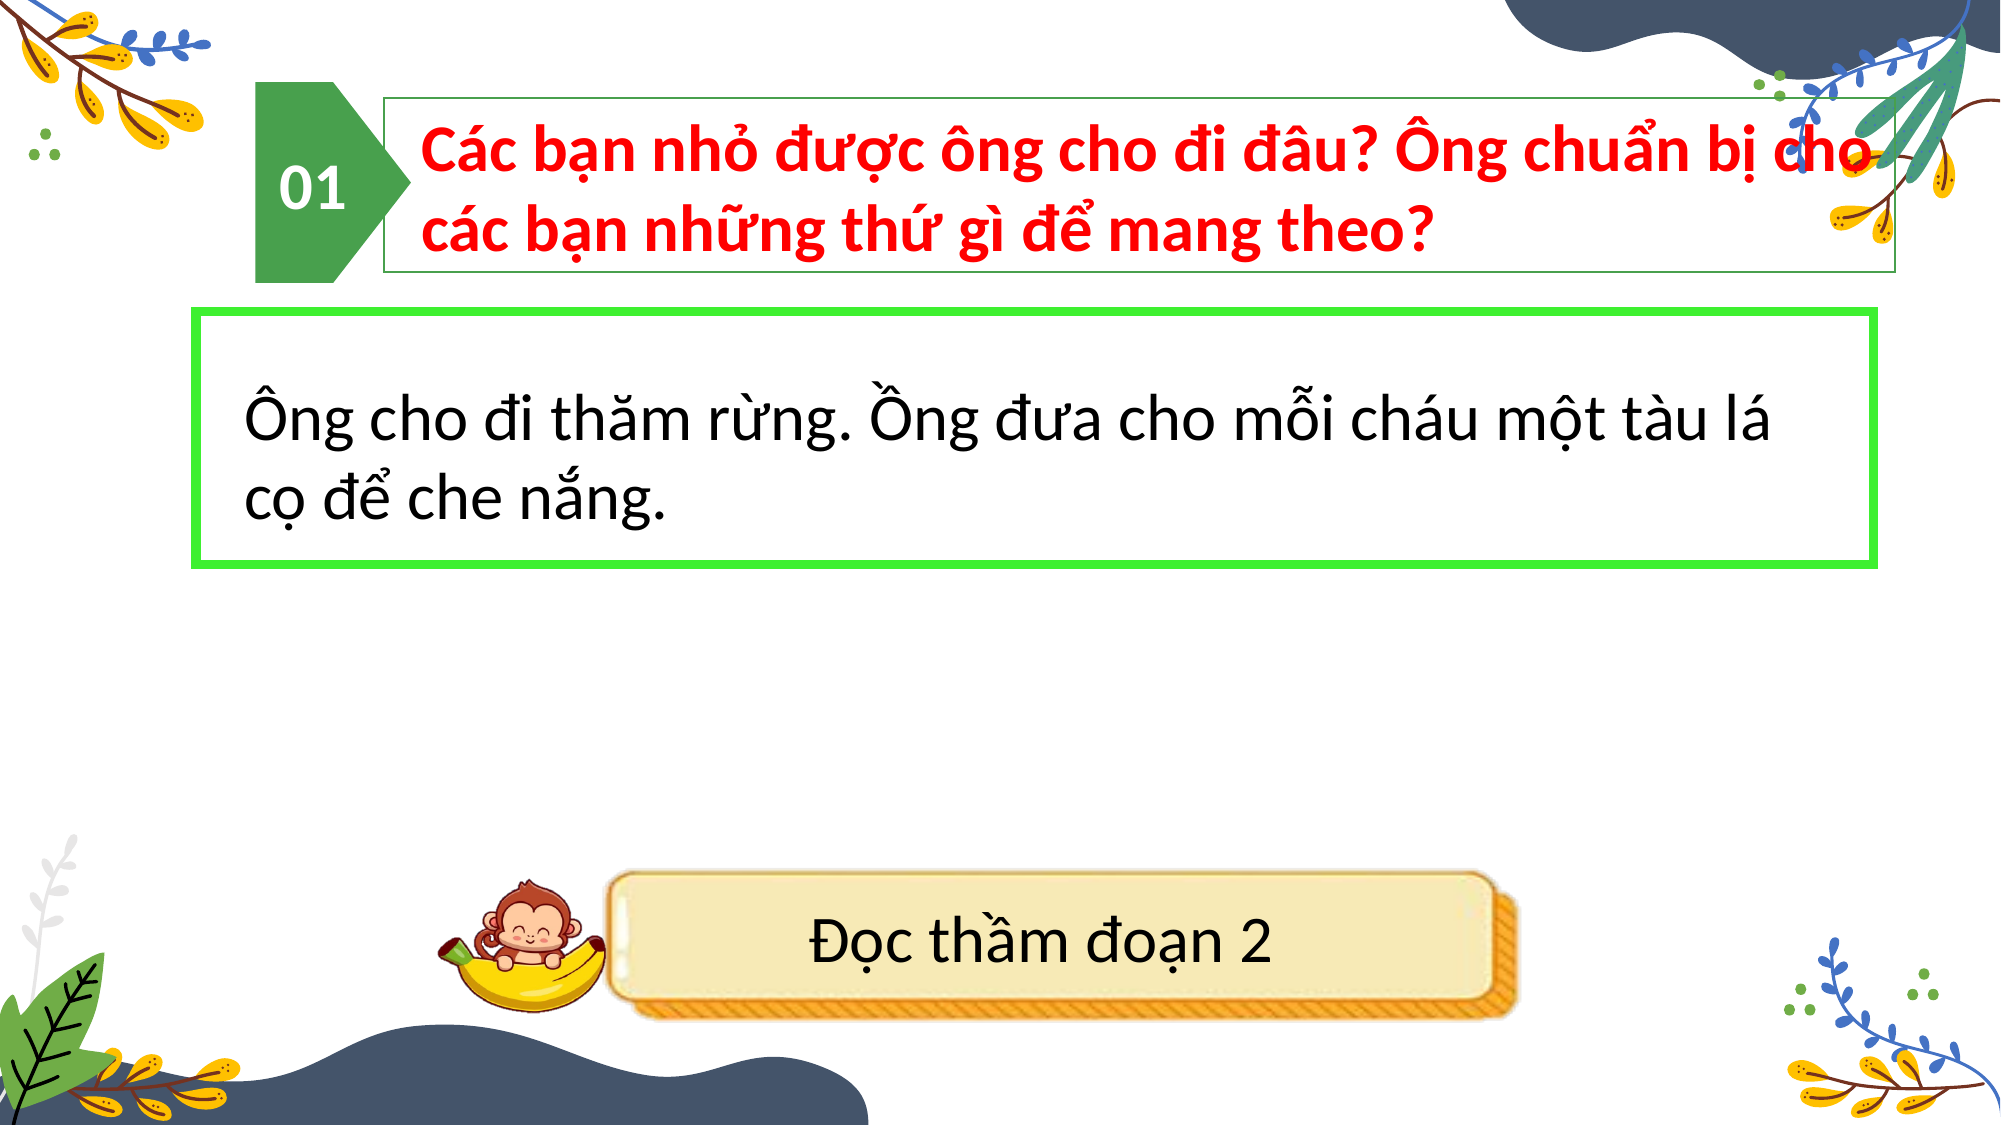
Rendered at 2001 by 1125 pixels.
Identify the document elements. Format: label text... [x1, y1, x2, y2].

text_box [196, 311, 1874, 565]
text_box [255, 82, 1896, 283]
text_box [406, 597, 1573, 1125]
text_box Các bạn nhỏ được ông cho đi đâu? Ông chuẩn bị cho các bạn những thứ gì để mang theo? [1896, 97, 1938, 273]
